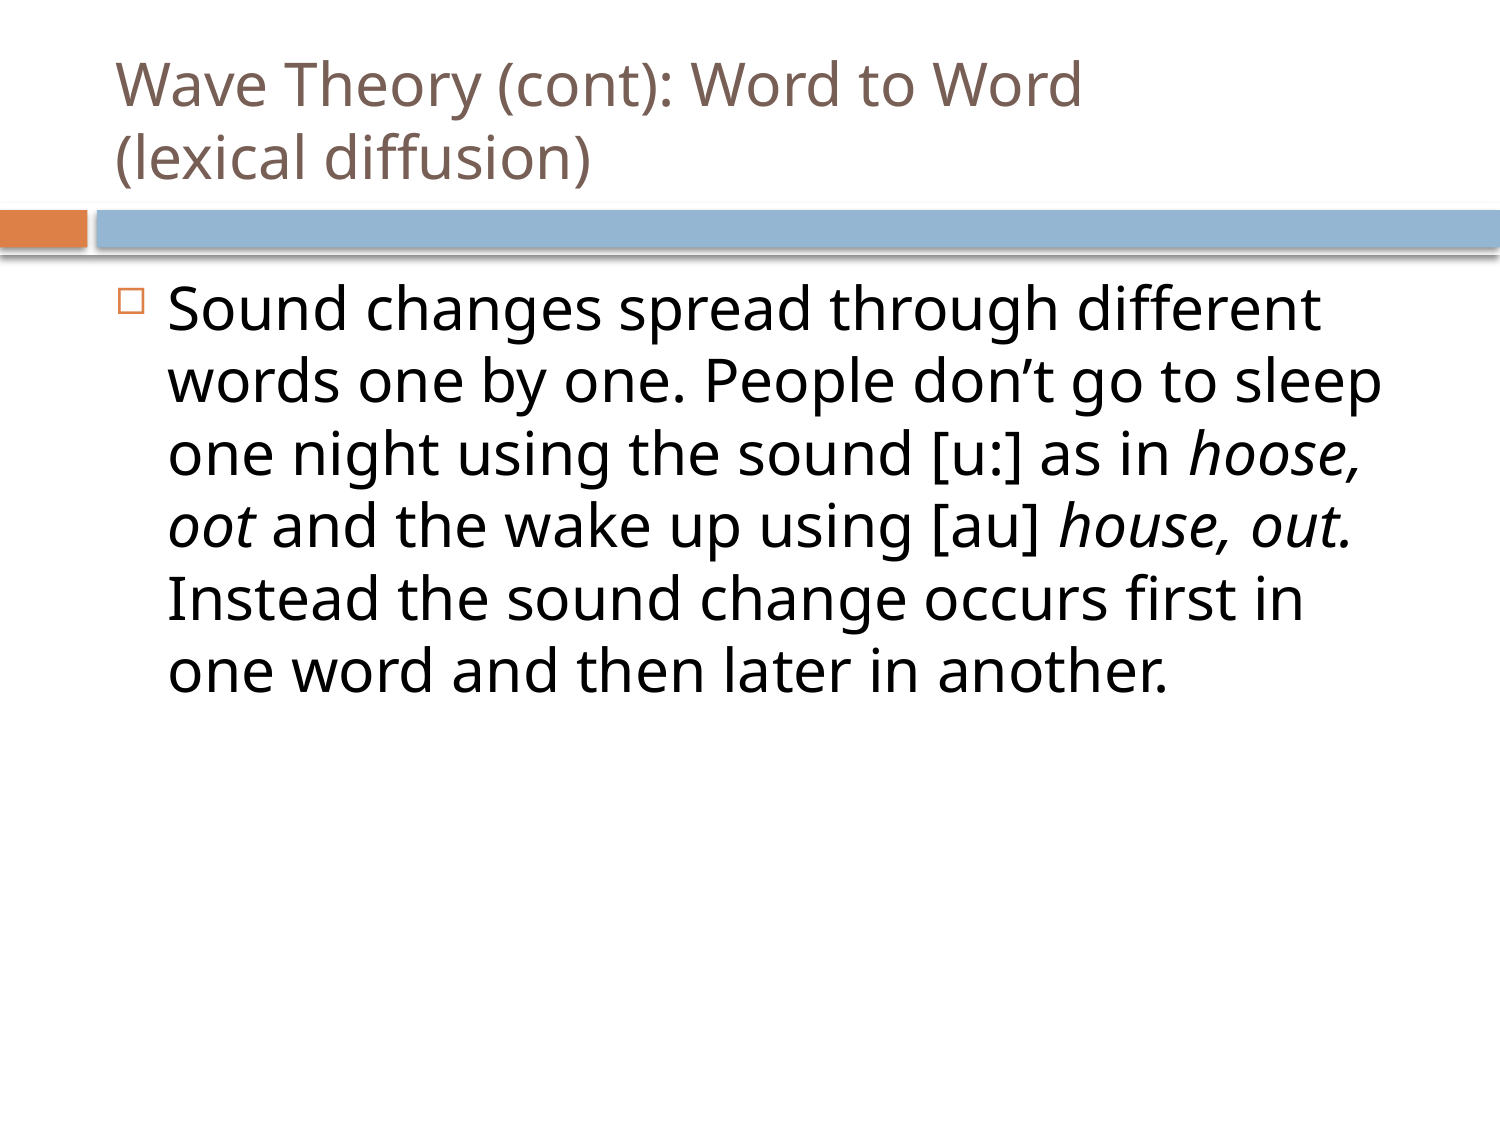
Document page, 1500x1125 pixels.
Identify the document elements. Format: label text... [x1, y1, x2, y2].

title Wave Theory (cont): Word to Word (lexical diffusion) [100, 37, 1438, 200]
list Sound changes spread through different words one by one. People don’t go to sleep one night using the sound [u:] as in hoose, oot and the wake up using [au] house, out. Instead the sound change occurs first in one word and then later in another. [100, 262, 1438, 1000]
